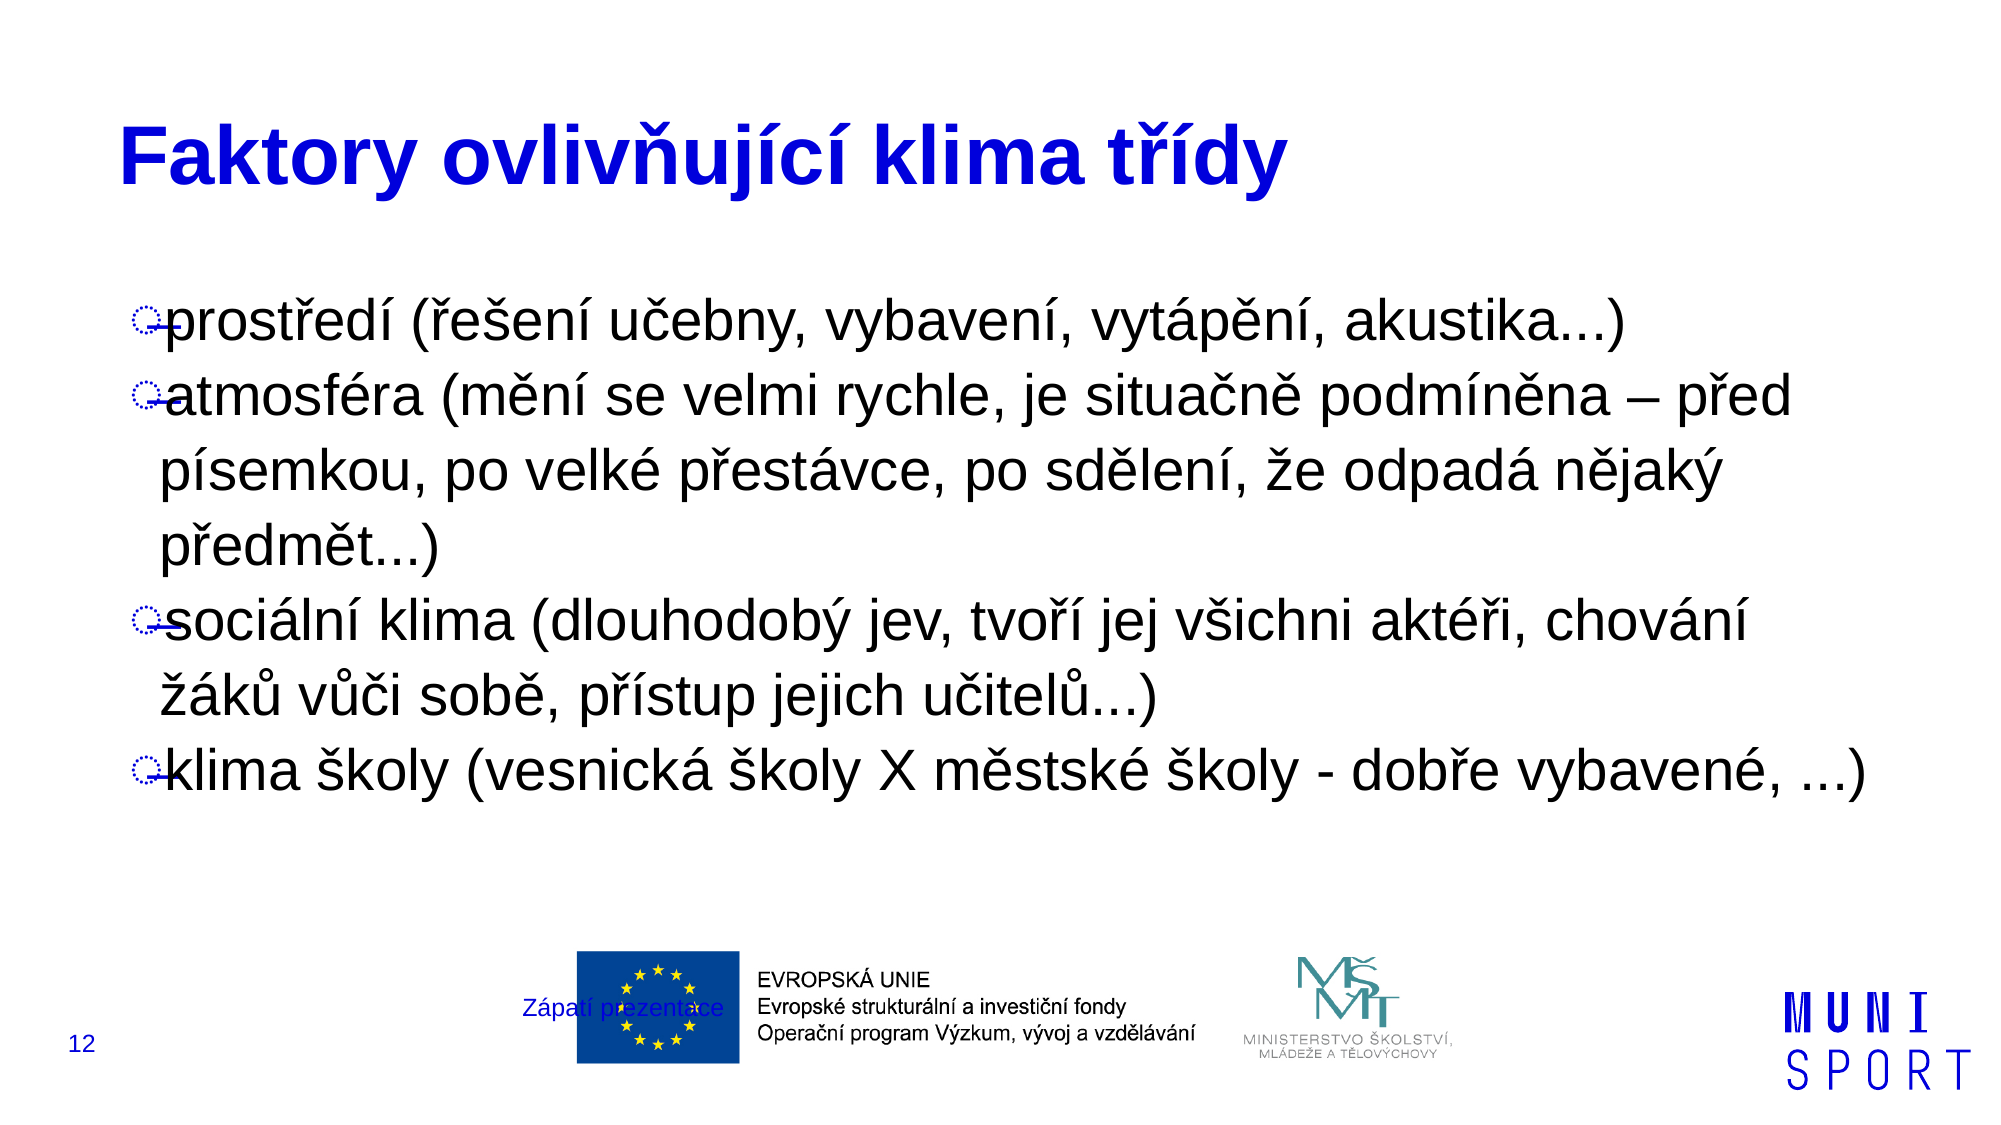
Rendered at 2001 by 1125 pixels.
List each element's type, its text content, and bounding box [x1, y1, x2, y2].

title Faktory ovlivňující klima třídy [118, 118, 1883, 193]
slide_number 12 [67, 1021, 110, 1063]
list prostředí (řešení učebny, vybavení, vytápění, akustika...) atmosféra (mění se velmi rychle, je situačně podmíněna – před písemkou, po velké přestávce, po sdělení, že odpadá nějaký předmět...) sociální klima (dlouhodobý jev, tvoří jej všichni aktéři, chování žáků vůči sobě, přístup jejich učitelů...) klima školy (vesnická školy X městské školy - dobře vybavené, ...) [118, 277, 1883, 957]
footer Zápatí prezentace [522, 957, 1506, 1119]
